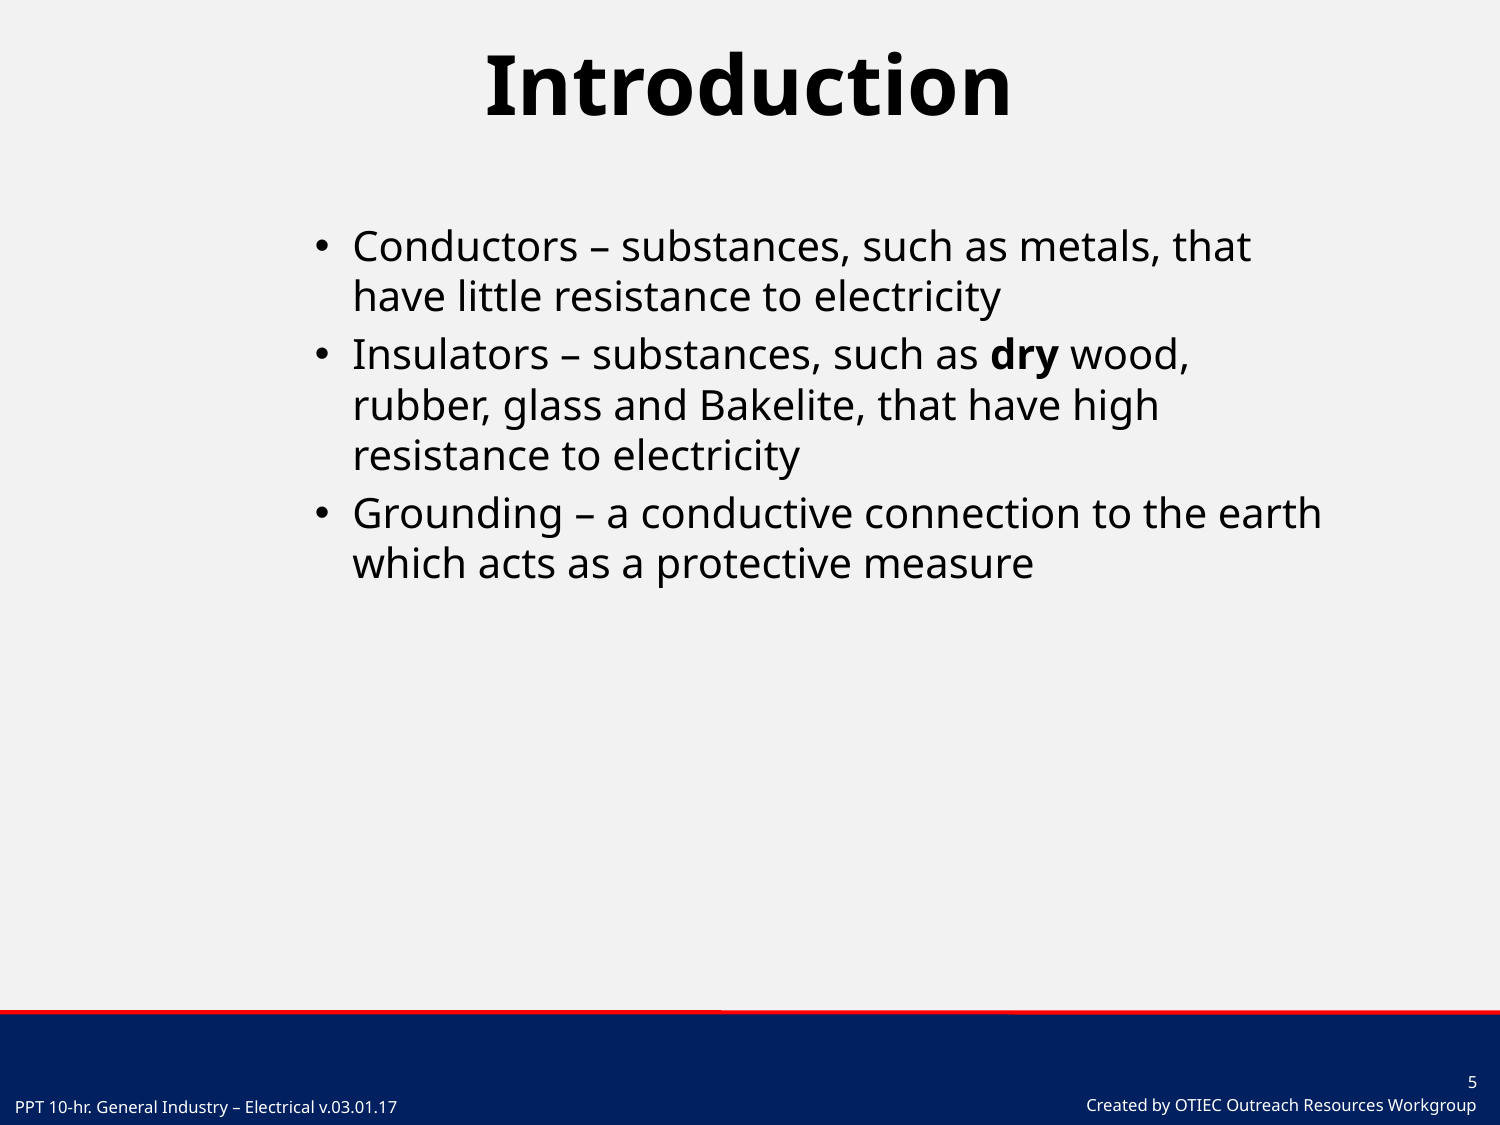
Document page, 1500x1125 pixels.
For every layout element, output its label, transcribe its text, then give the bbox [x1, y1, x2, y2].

title Introduction [75, 24, 1425, 213]
list Conductors – substances, such as metals, that have little resistance to electricity Insulators – substances, such as dry wood, rubber, glass and Bakelite, that have high resistance to electricity Grounding – a conductive connection to the earth which acts as a protective measure [150, 212, 1350, 688]
